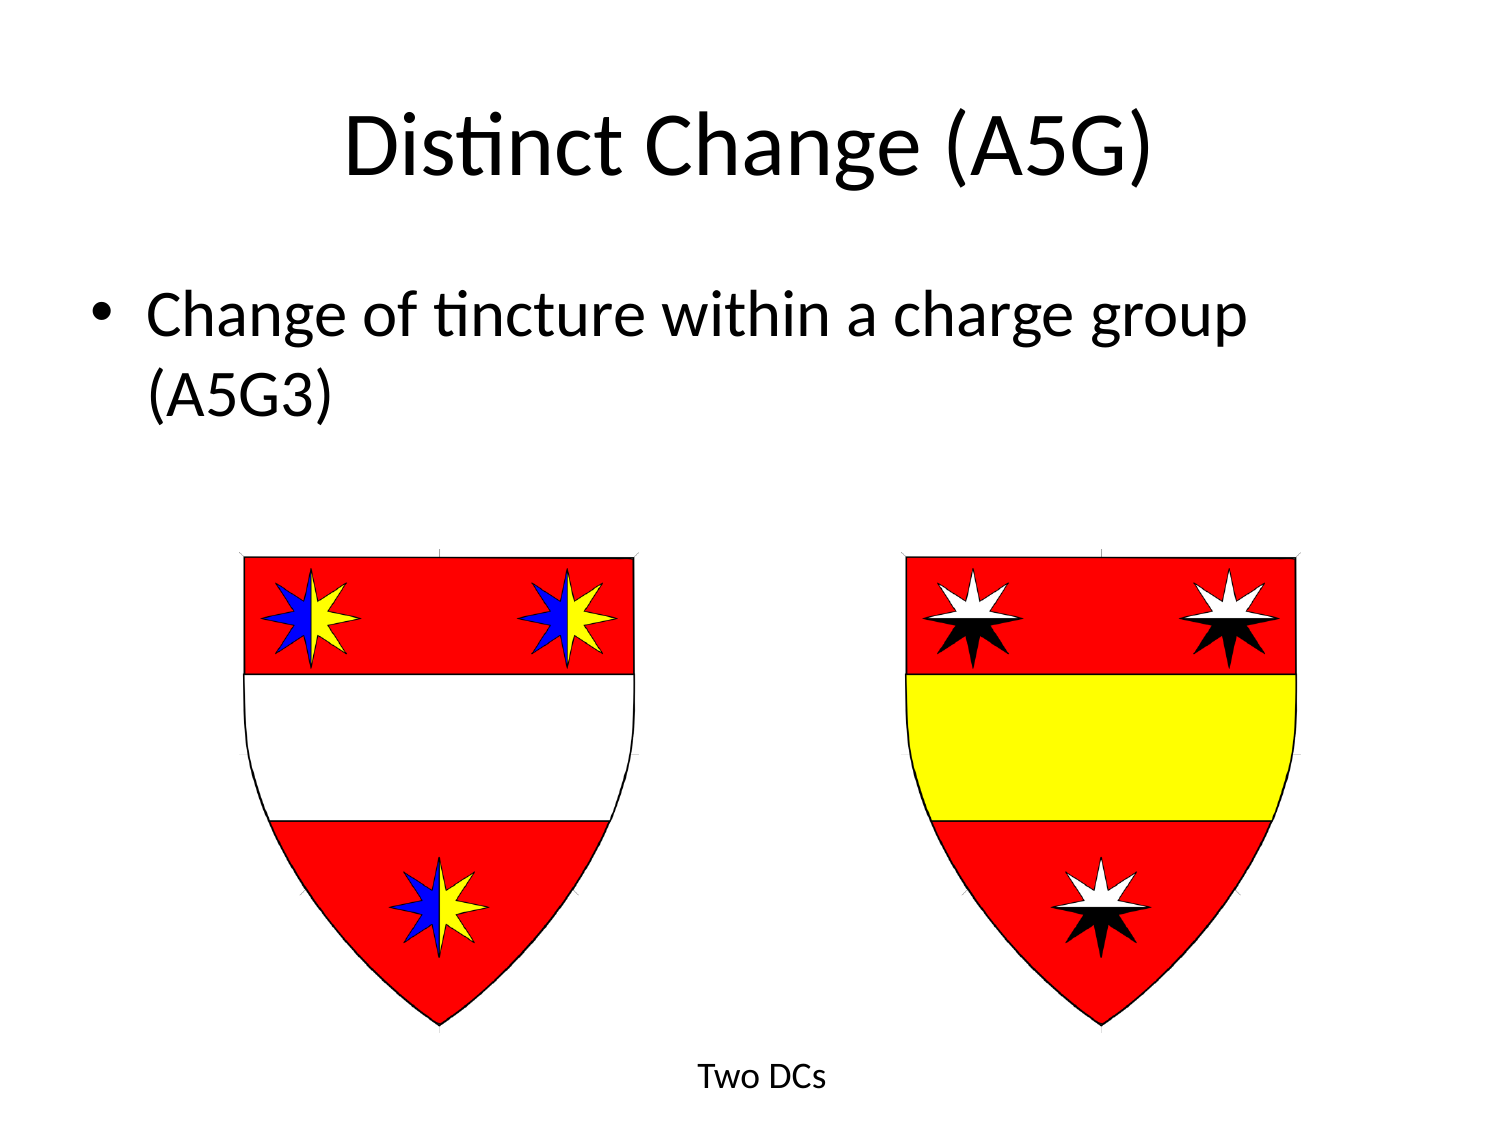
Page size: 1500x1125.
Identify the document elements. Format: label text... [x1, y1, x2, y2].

picture [239, 549, 640, 1034]
list Change of tincture within a charge group (A5G3) [75, 262, 1425, 1005]
text_box Two DCs [682, 1043, 842, 1104]
picture [900, 549, 1301, 1034]
title Distinct Change (A5G) [75, 45, 1425, 233]
